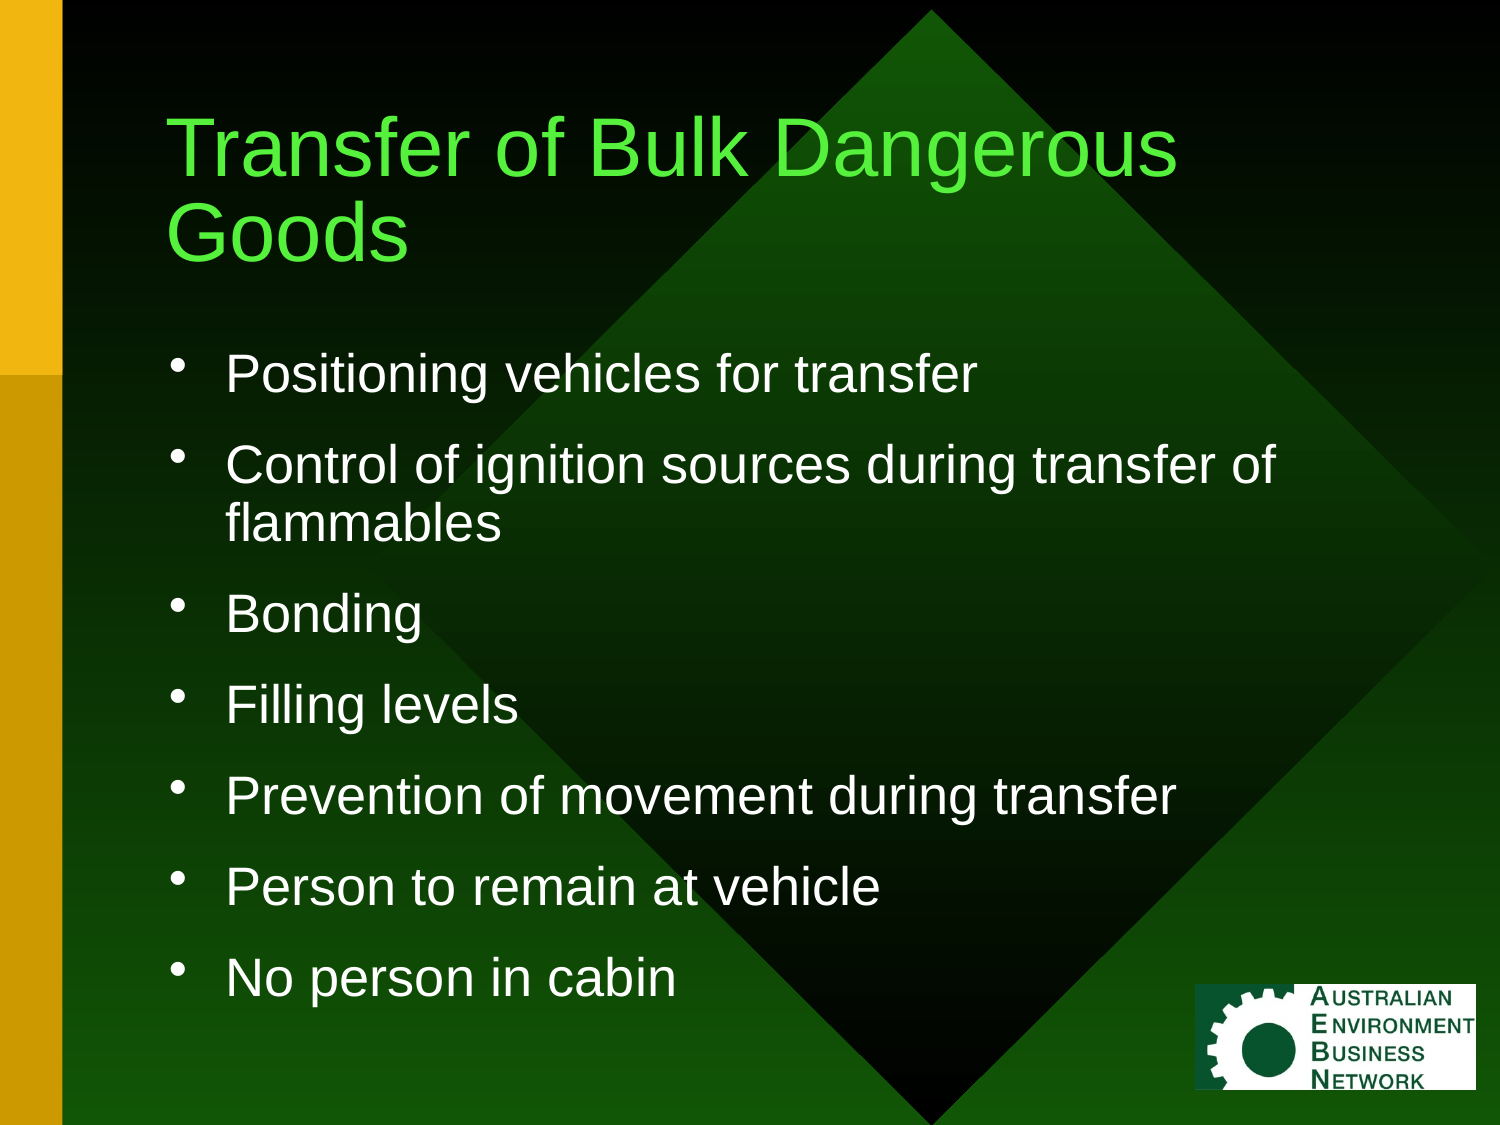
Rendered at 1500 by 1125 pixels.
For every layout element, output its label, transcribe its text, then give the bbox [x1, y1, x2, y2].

list Positioning vehicles for transfer Control of ignition sources during transfer of flammables Bonding Filling levels Prevention of movement during transfer Person to remain at vehicle No person in cabin [153, 338, 1392, 939]
title Transfer of Bulk Dangerous Goods [150, 99, 1388, 288]
picture [1195, 984, 1476, 1091]
